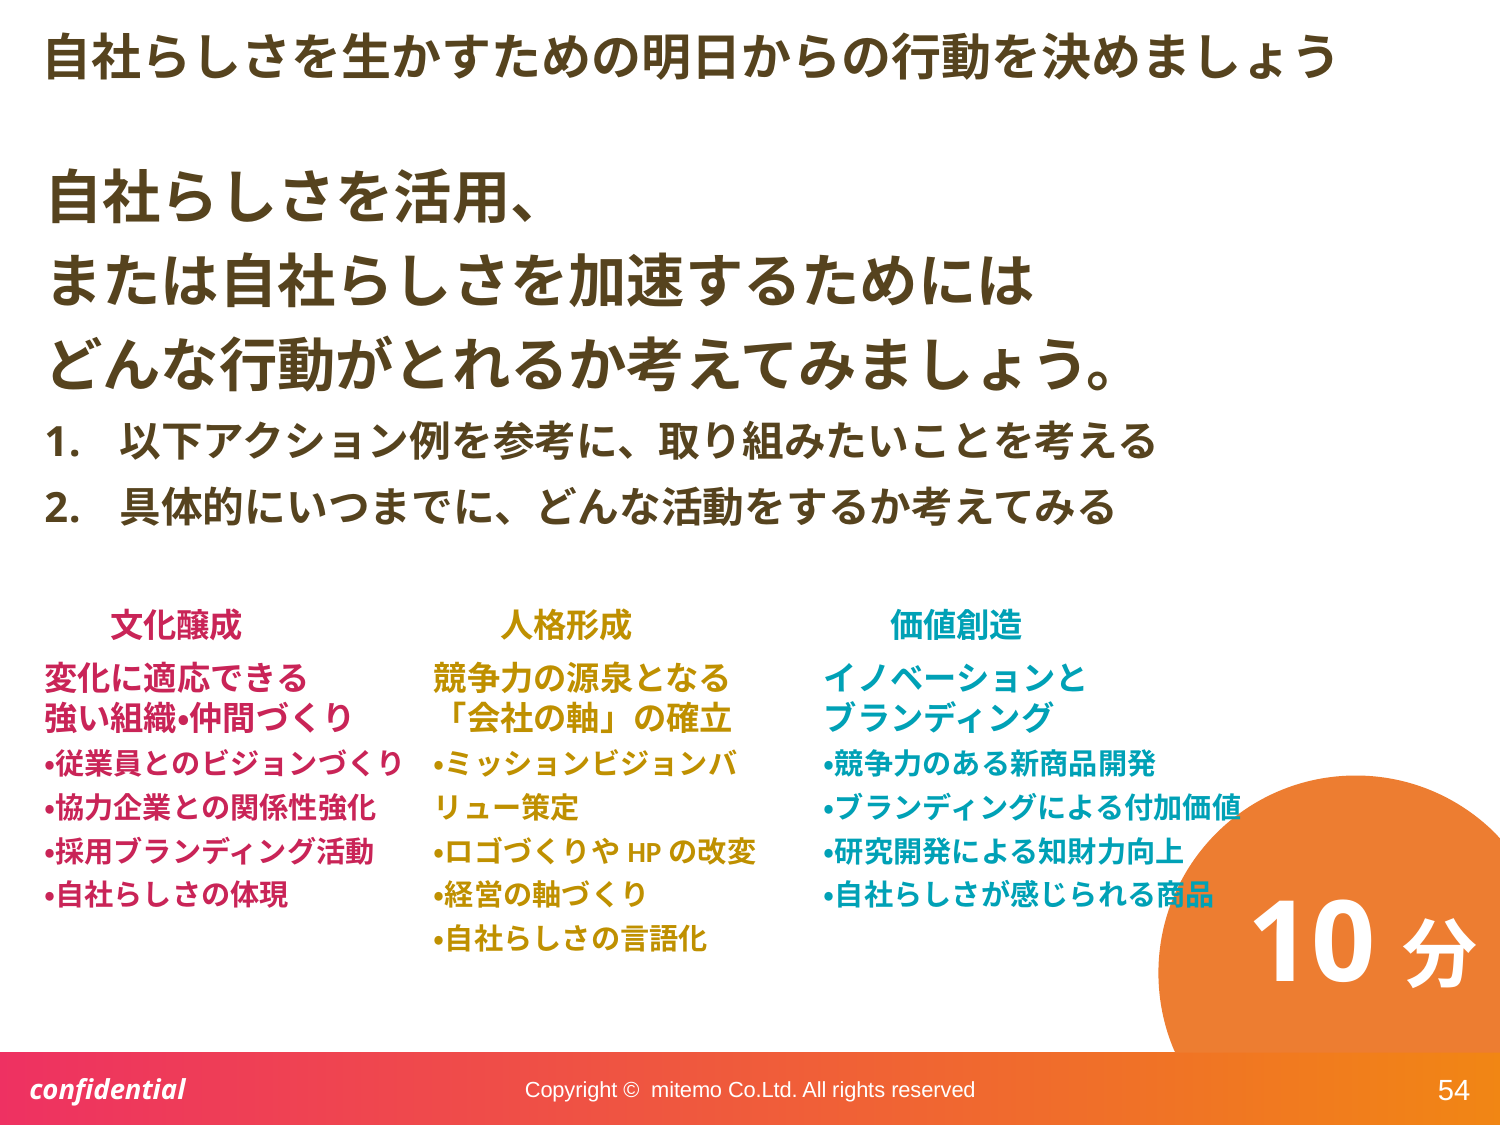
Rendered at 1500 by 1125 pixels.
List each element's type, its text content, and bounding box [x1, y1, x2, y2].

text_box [1158, 775, 1500, 1053]
list 自社らしさを活用、 または自社らしさを加速するためには どんな行動がとれるか考えてみましょう。 以下アクション例を参考に、取り組みたいことを考える 具体的にいつまでに、どんな活動をするか考えてみる [29, 101, 1471, 636]
title 自社らしさを生かすための明日からの行動を決めましょう [29, 28, 1471, 78]
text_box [29, 587, 1283, 964]
